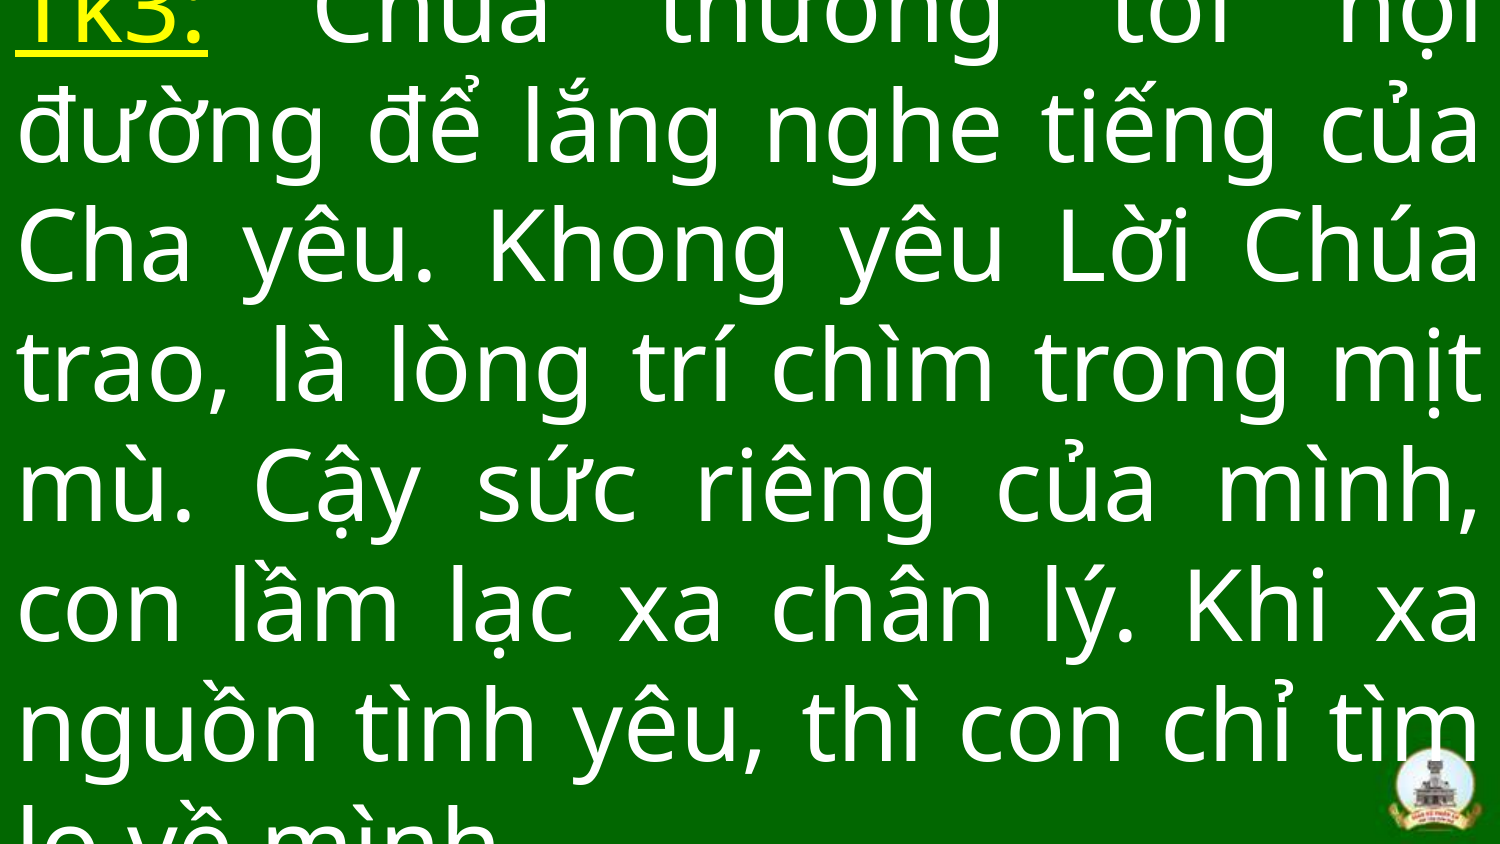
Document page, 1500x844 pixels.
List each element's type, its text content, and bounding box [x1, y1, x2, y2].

title Tk3: Chúa thường tới hội đường để lắng nghe tiếng của Cha yêu. Khong yêu Lời Chúa trao, là lòng trí chìm trong mịt mù. Cậy sức riêng của mình, con lầm lạc xa chân lý. Khi xa nguồn tình yêu, thì con chỉ tìm lo về mình. [0, 0, 1500, 844]
